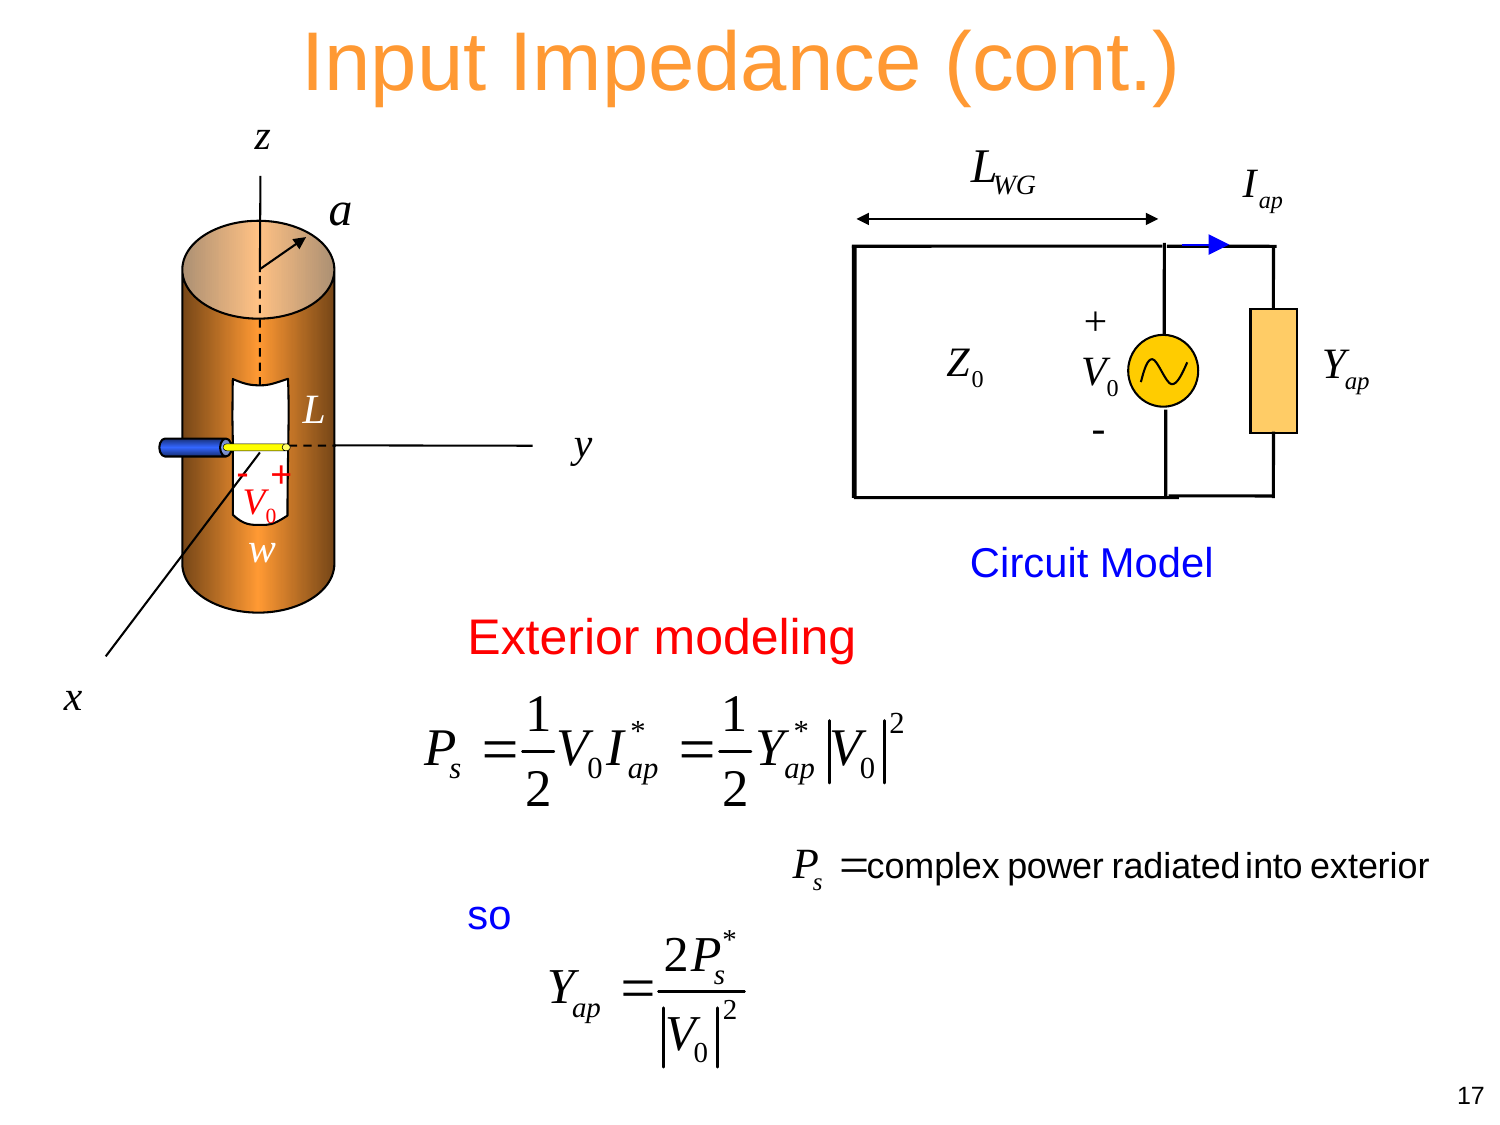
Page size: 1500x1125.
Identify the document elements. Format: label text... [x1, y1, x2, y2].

slide_number 17 [1149, 1065, 1500, 1125]
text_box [48, 100, 626, 727]
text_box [542, 915, 756, 1080]
text_box Exterior modeling [631, 596, 872, 672]
text_box so [452, 880, 527, 946]
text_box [851, 133, 1380, 499]
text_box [414, 680, 914, 819]
text_box Circuit Model [955, 528, 1229, 594]
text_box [784, 835, 1439, 901]
text_box Input Impedance (cont.) [101, 0, 1382, 115]
